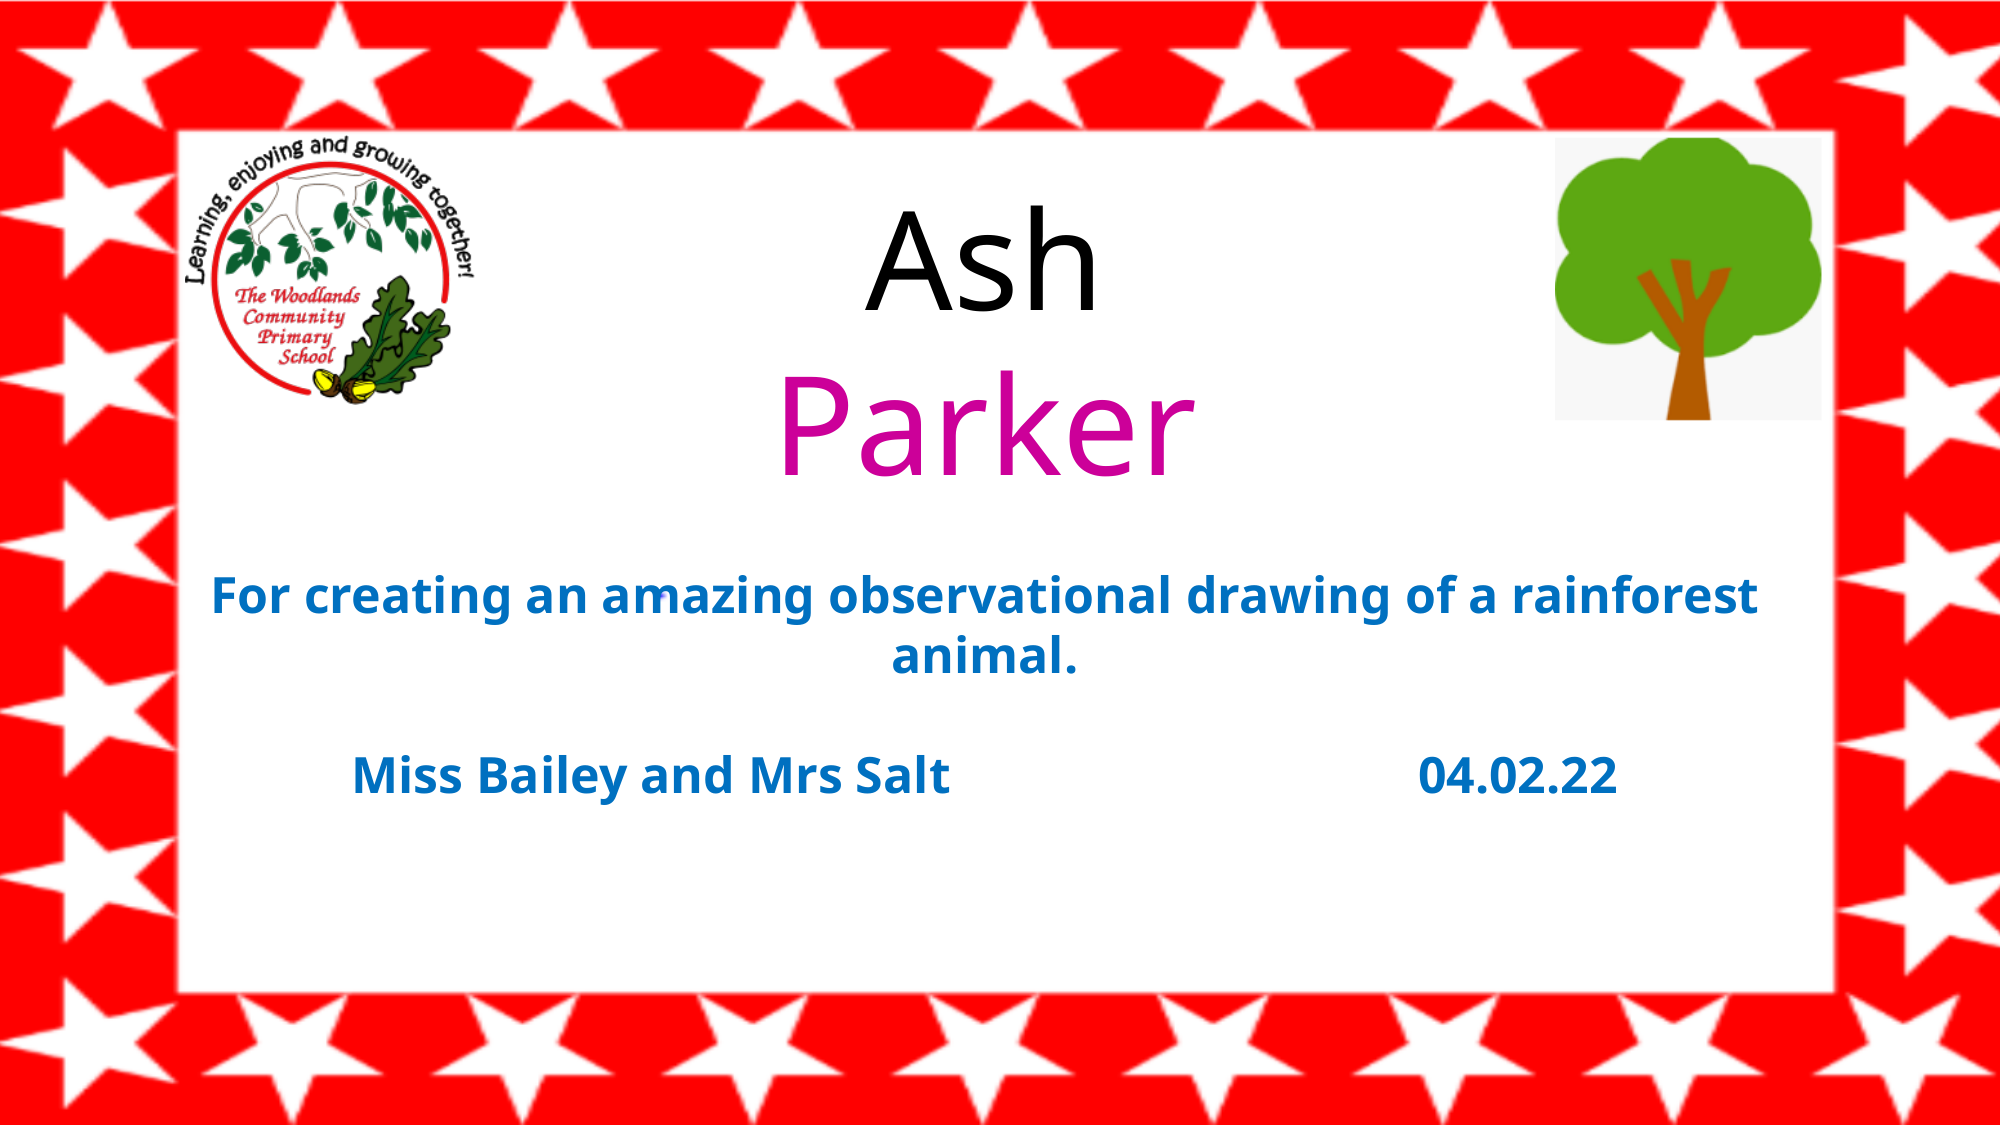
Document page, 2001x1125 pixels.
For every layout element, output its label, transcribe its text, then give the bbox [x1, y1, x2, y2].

picture [0, 0, 2000, 1125]
text_box Ash Parker For creating an amazing observational drawing of a rainforest animal. Miss Bailey and Mrs Salt 04.02.22 [185, 405, 437, 871]
text_box Ash Parker For creating an amazing observational drawing of a rainforest animal. Miss Bailey and Mrs Salt 04.02.22 [1563, 422, 1785, 871]
